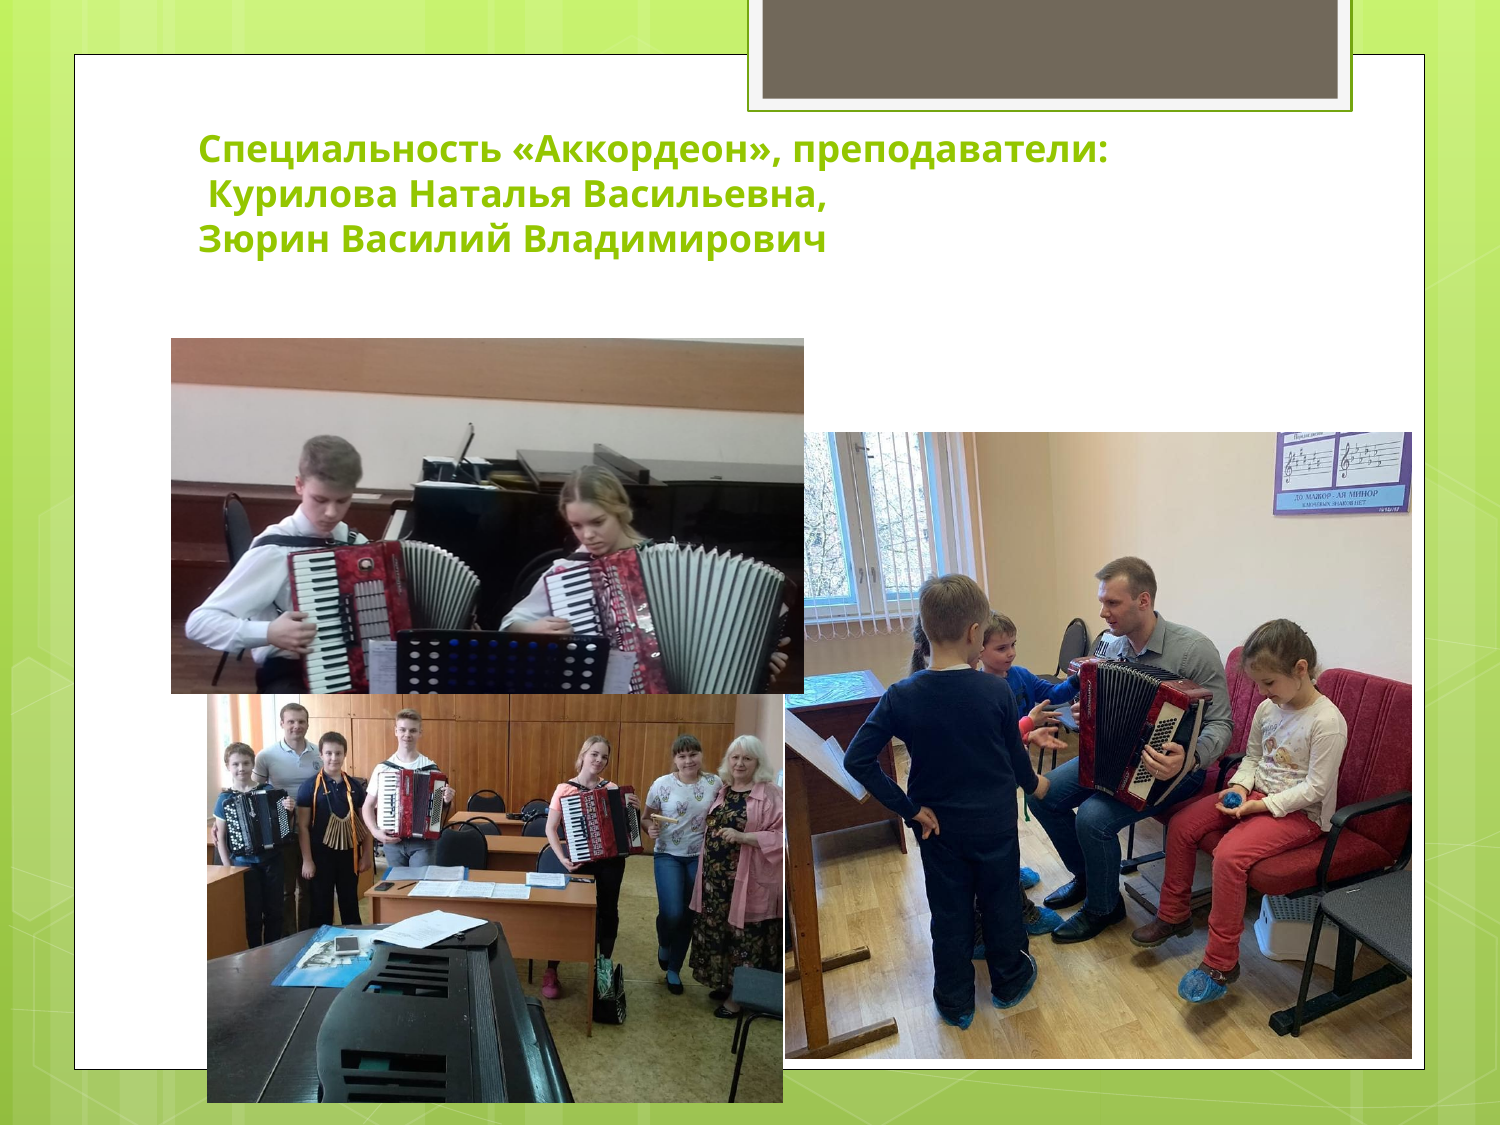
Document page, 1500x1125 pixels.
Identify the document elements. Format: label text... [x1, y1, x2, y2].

title Специальность «Аккордеон», преподаватели: Курилова Наталья Васильевна, Зюрин Василий Владимирович [183, 113, 1336, 268]
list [207, 703, 784, 1103]
picture [170, 337, 1412, 1059]
